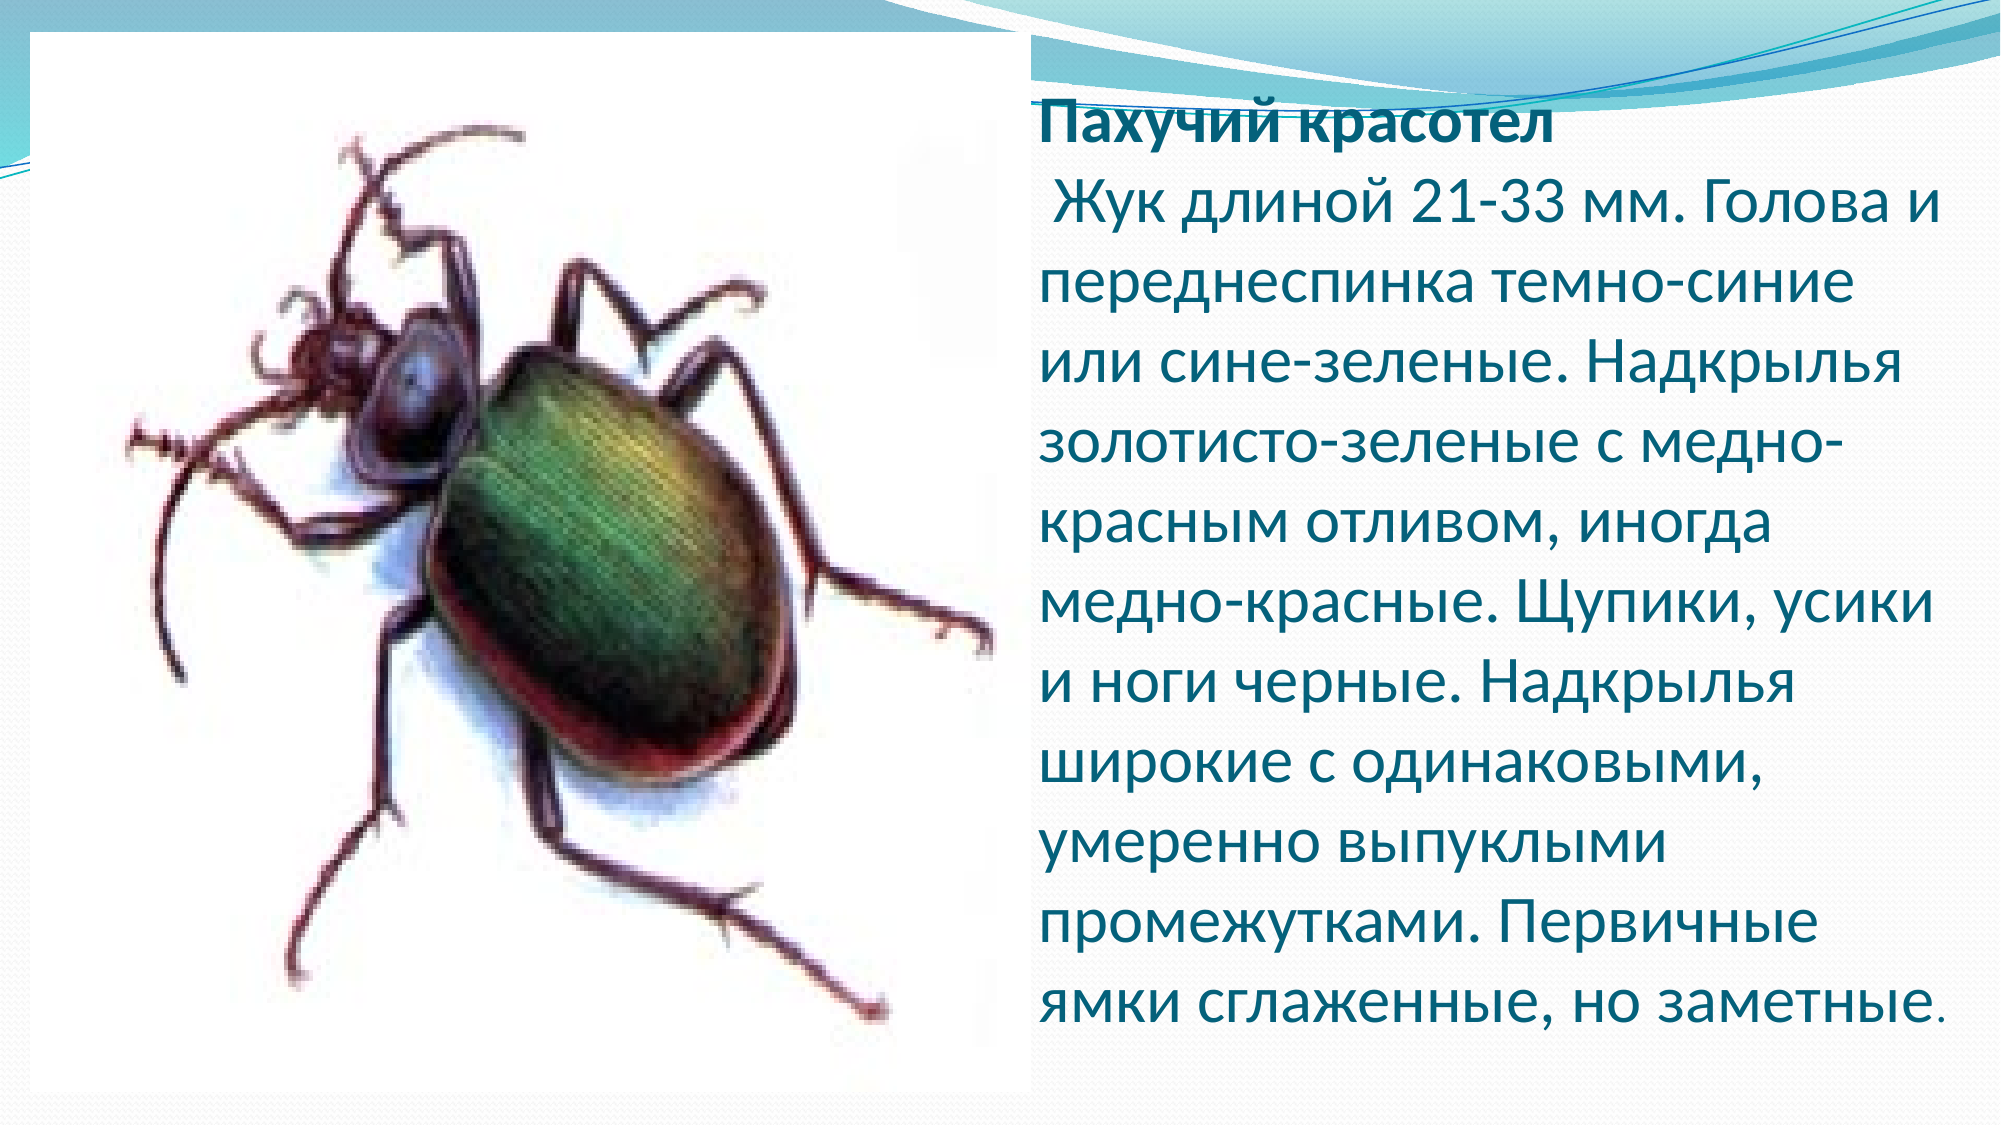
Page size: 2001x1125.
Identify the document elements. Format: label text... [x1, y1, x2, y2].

title Пахучий красотел Жук длиной 21-33 мм. Голова и переднеспинка темно-синие или сине-зеленые. Надкрылья золотисто-зеленые с медно-красным отливом, иногда медно-красные. Щупики, усики и ноги черные. Надкрылья широкие с одинаковыми, умеренно выпуклыми промежутками. Первичные ямки сглаженные, но заметные. [1038, 59, 1973, 1092]
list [30, 32, 1031, 1092]
